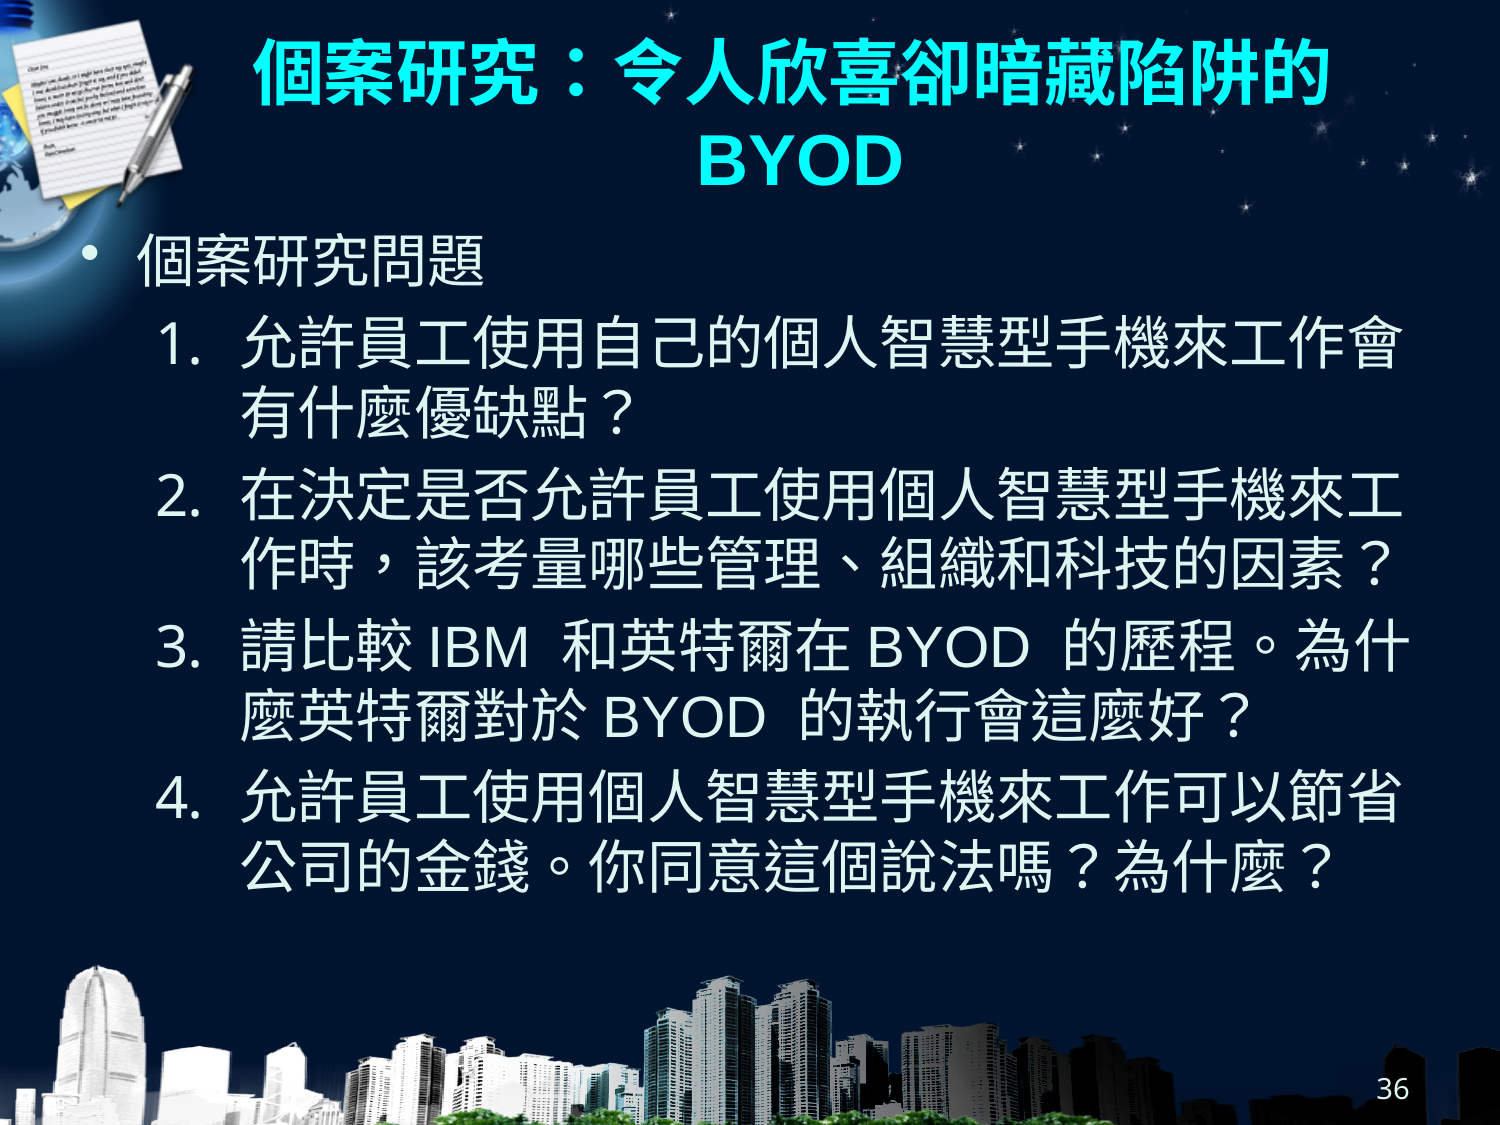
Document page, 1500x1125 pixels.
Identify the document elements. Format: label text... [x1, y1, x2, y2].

picture [0, 0, 201, 383]
picture [0, 964, 1500, 1125]
title 個案研究：令人欣喜卻暗藏陷阱的BYOD [203, 19, 1465, 209]
slide_number 36 [1074, 1062, 1426, 1125]
list 個案研究問題 允許員工使用自己的個人智慧型手機來工作會有什麼優缺點？ 在決定是否允許員工使用個人智慧型手機來工作時，該考量哪些管理、組織和科技的因素？ 請比較IBM 和英特爾在BYOD 的歷程。為什麼英特爾對於BYOD 的執行會這麼好？ 允許員工使用個人智慧型手機來工作可以節省公司的金錢。你同意這個說法嗎？為什麼？ [64, 217, 1465, 981]
picture [656, 0, 1500, 223]
